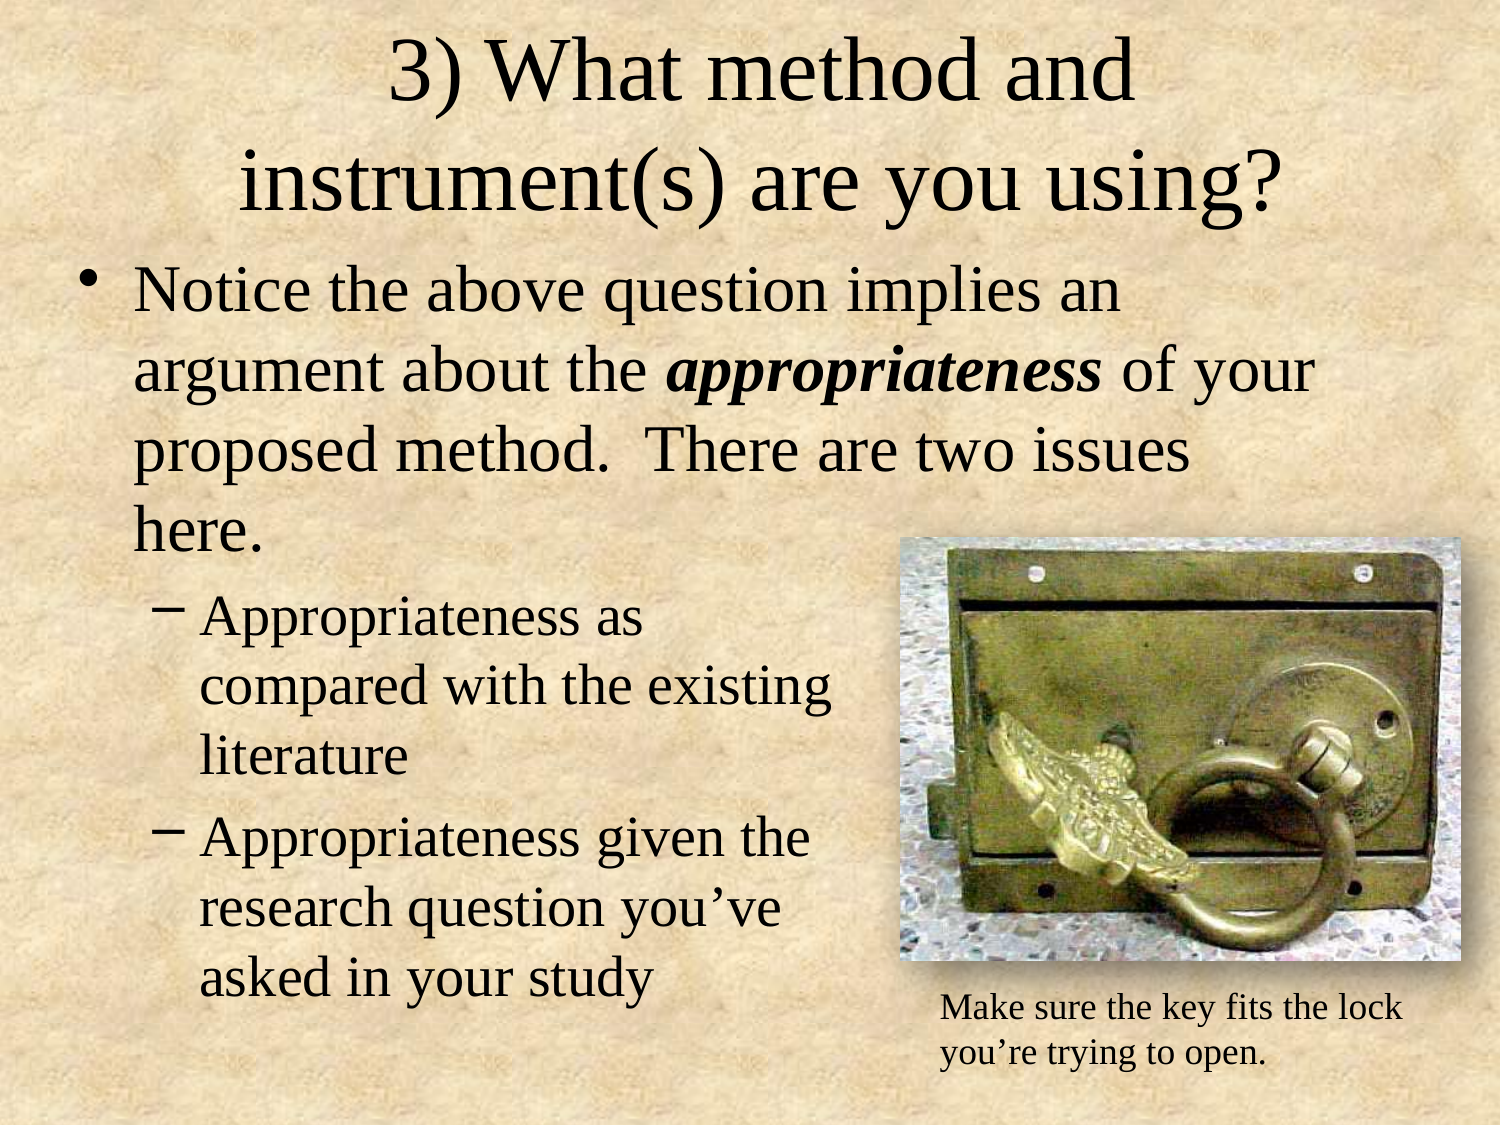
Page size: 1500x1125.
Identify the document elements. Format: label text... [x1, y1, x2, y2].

list Notice the above question implies an argument about the appropriateness of your proposed method. There are two issues here. Appropriateness as compared with the existing literature Appropriateness given the research question you’ve asked in your study [62, 237, 1338, 1125]
title 3) What method and instrument(s) are you using? [124, 24, 1401, 213]
picture [0, 0, 1500, 1125]
text_box Make sure the key fits the lock you’re trying to open. [924, 974, 1463, 1080]
